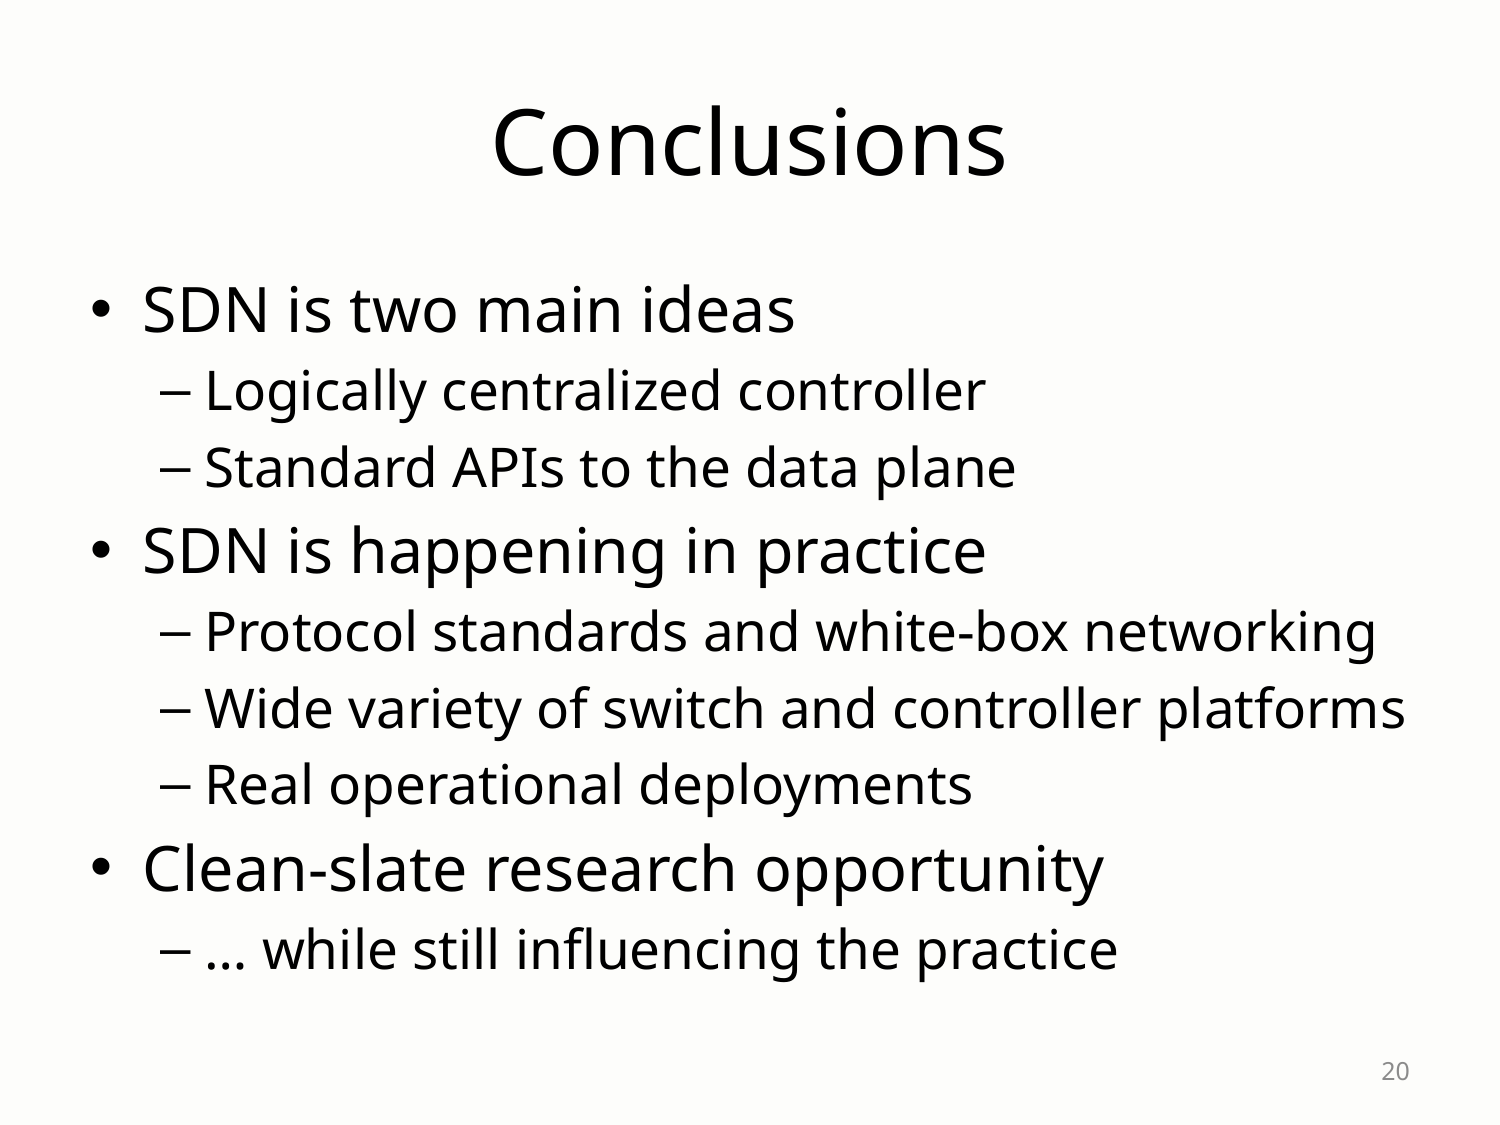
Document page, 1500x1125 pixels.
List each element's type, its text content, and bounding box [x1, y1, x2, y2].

title Conclusions [75, 45, 1425, 233]
slide_number 20 [1074, 1042, 1425, 1103]
list SDN is two main ideas Logically centralized controller Standard APIs to the data plane SDN is happening in practice Protocol standards and white-box networking Wide variety of switch and controller platforms Real operational deployments Clean-slate research opportunity … while still influencing the practice [75, 262, 1425, 1043]
